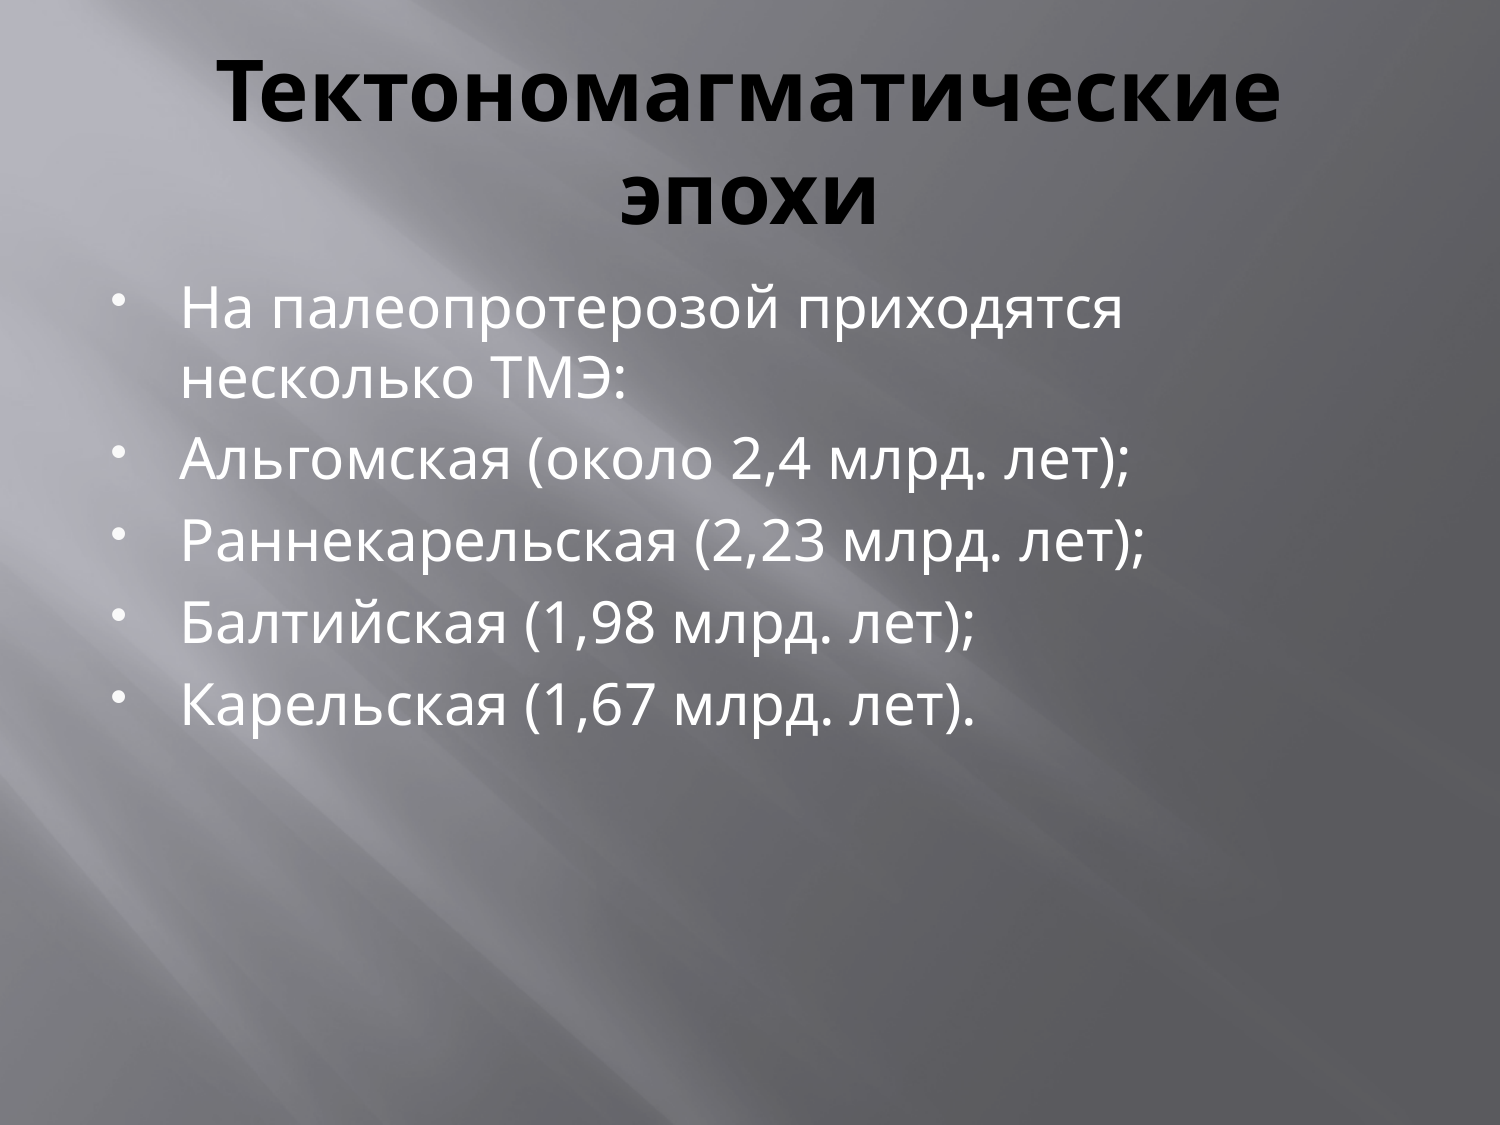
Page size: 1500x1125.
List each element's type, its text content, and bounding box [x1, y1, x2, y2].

title Тектономагматические эпохи [75, 45, 1425, 233]
list На палеопротерозой приходятся несколько ТМЭ: Альгомская (около 2,4 млрд. лет); Раннекарельская (2,23 млрд. лет); Балтийская (1,98 млрд. лет); Карельская (1,67 млрд. лет). [75, 262, 1425, 1035]
